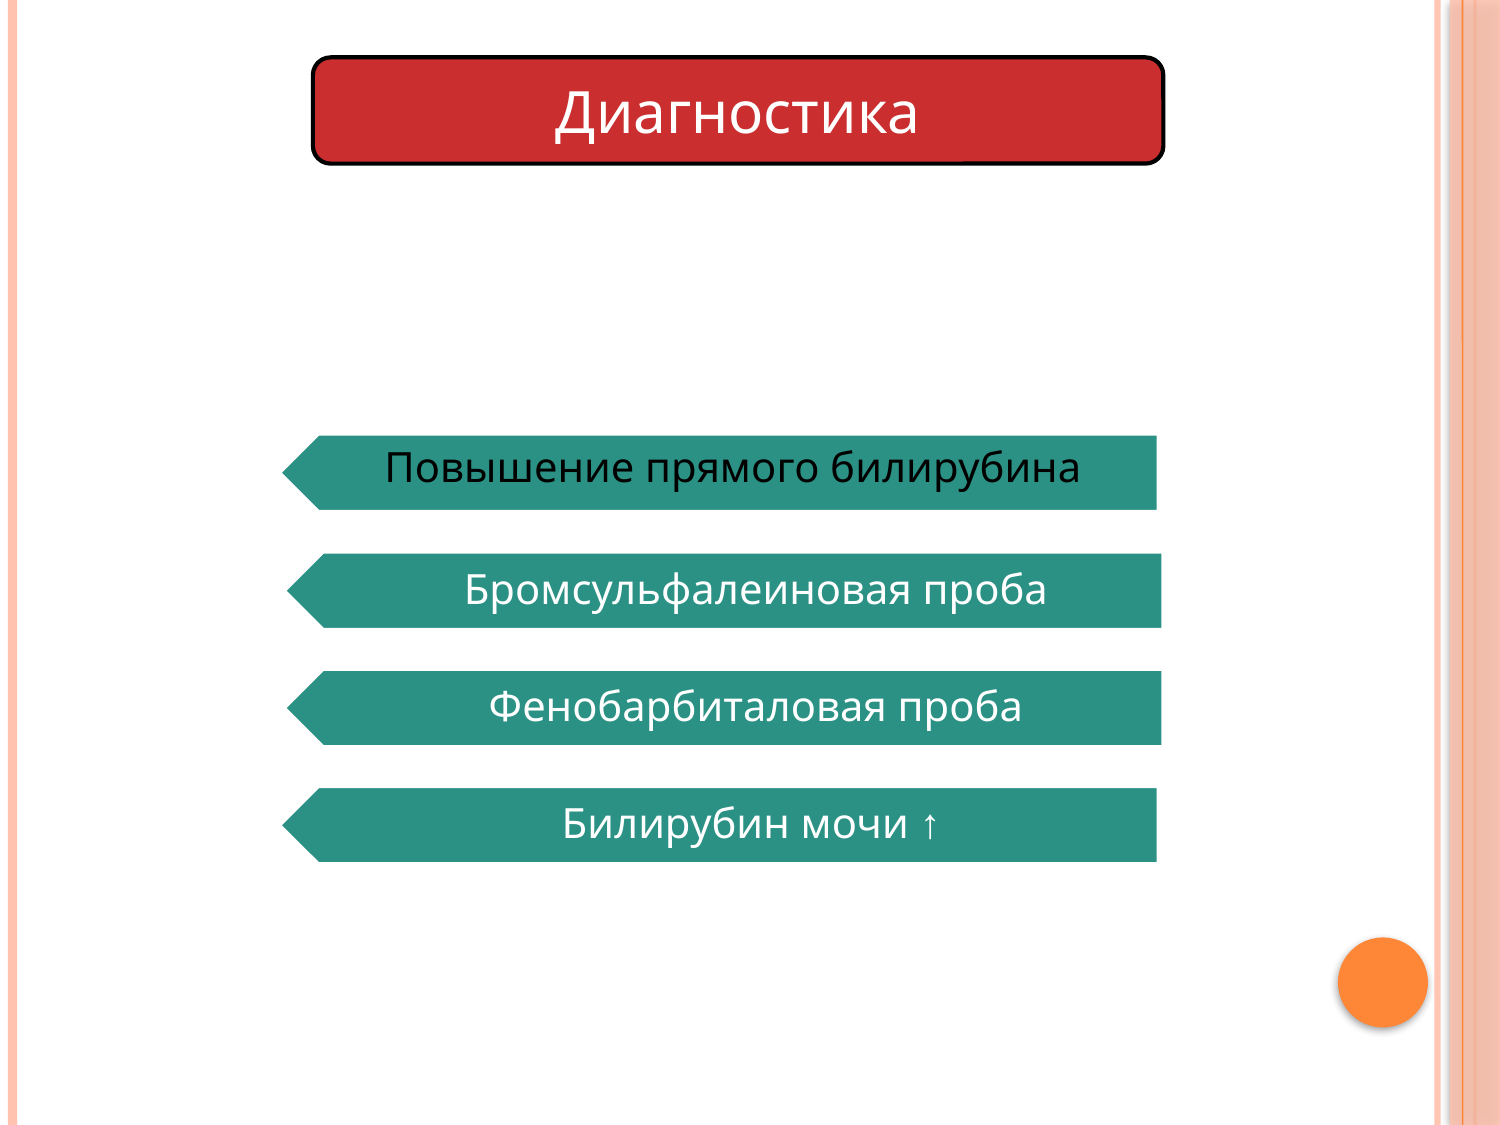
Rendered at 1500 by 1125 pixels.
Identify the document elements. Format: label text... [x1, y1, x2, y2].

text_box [283, 668, 1164, 748]
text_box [278, 785, 1160, 865]
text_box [28, 396, 1353, 871]
text_box Диагностика [310, 55, 1166, 166]
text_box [283, 551, 1164, 631]
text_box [278, 433, 1160, 513]
